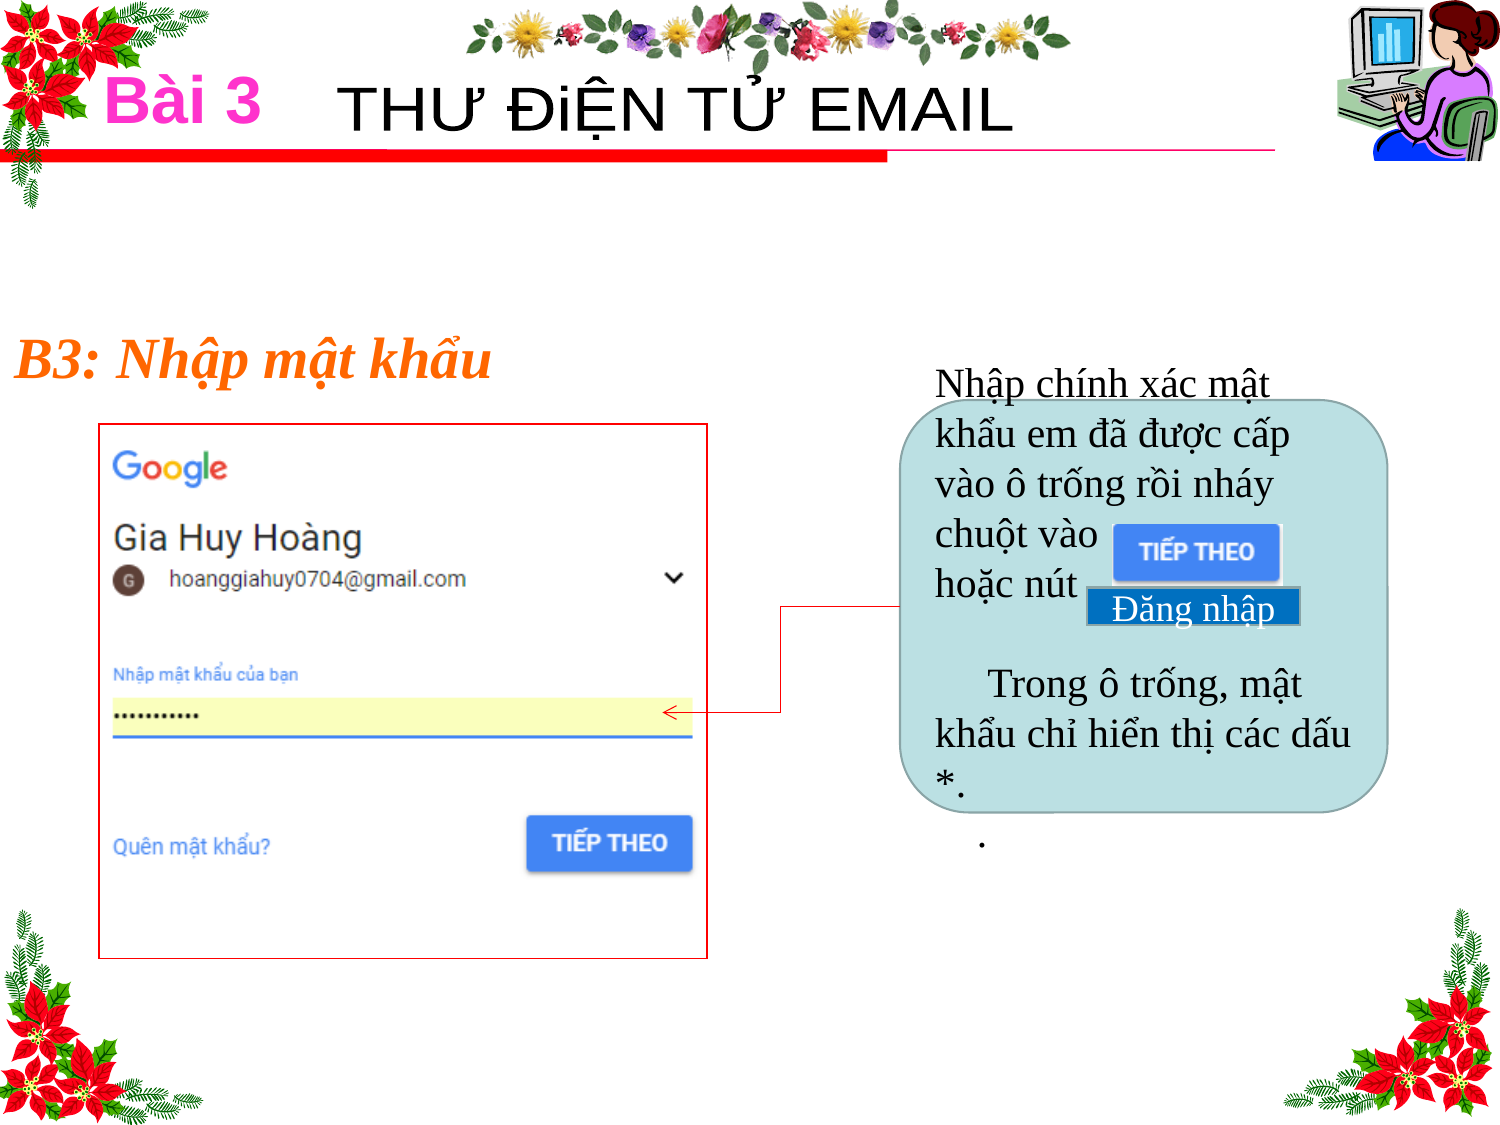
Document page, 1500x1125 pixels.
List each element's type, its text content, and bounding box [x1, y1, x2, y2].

picture [1112, 524, 1283, 586]
picture [0, 424, 707, 1125]
picture [0, 0, 210, 209]
text_box Bài 3 [210, 49, 278, 145]
text_box B3: Nhập mật khẩu [0, 312, 588, 398]
text_box Nhập chính xác mật khẩu em đã được cấp vào ô trống rồi nháy chuột vào hoặc nút Trong ô trống, mật khẩu chỉ hiển thị các dấu *. . [898, 398, 1389, 814]
picture [1282, 908, 1493, 1117]
text_box [210, 149, 888, 163]
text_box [662, 606, 900, 713]
picture [1337, 0, 1500, 163]
picture [462, 0, 1074, 79]
text_box Đăng nhập [1086, 586, 1301, 626]
